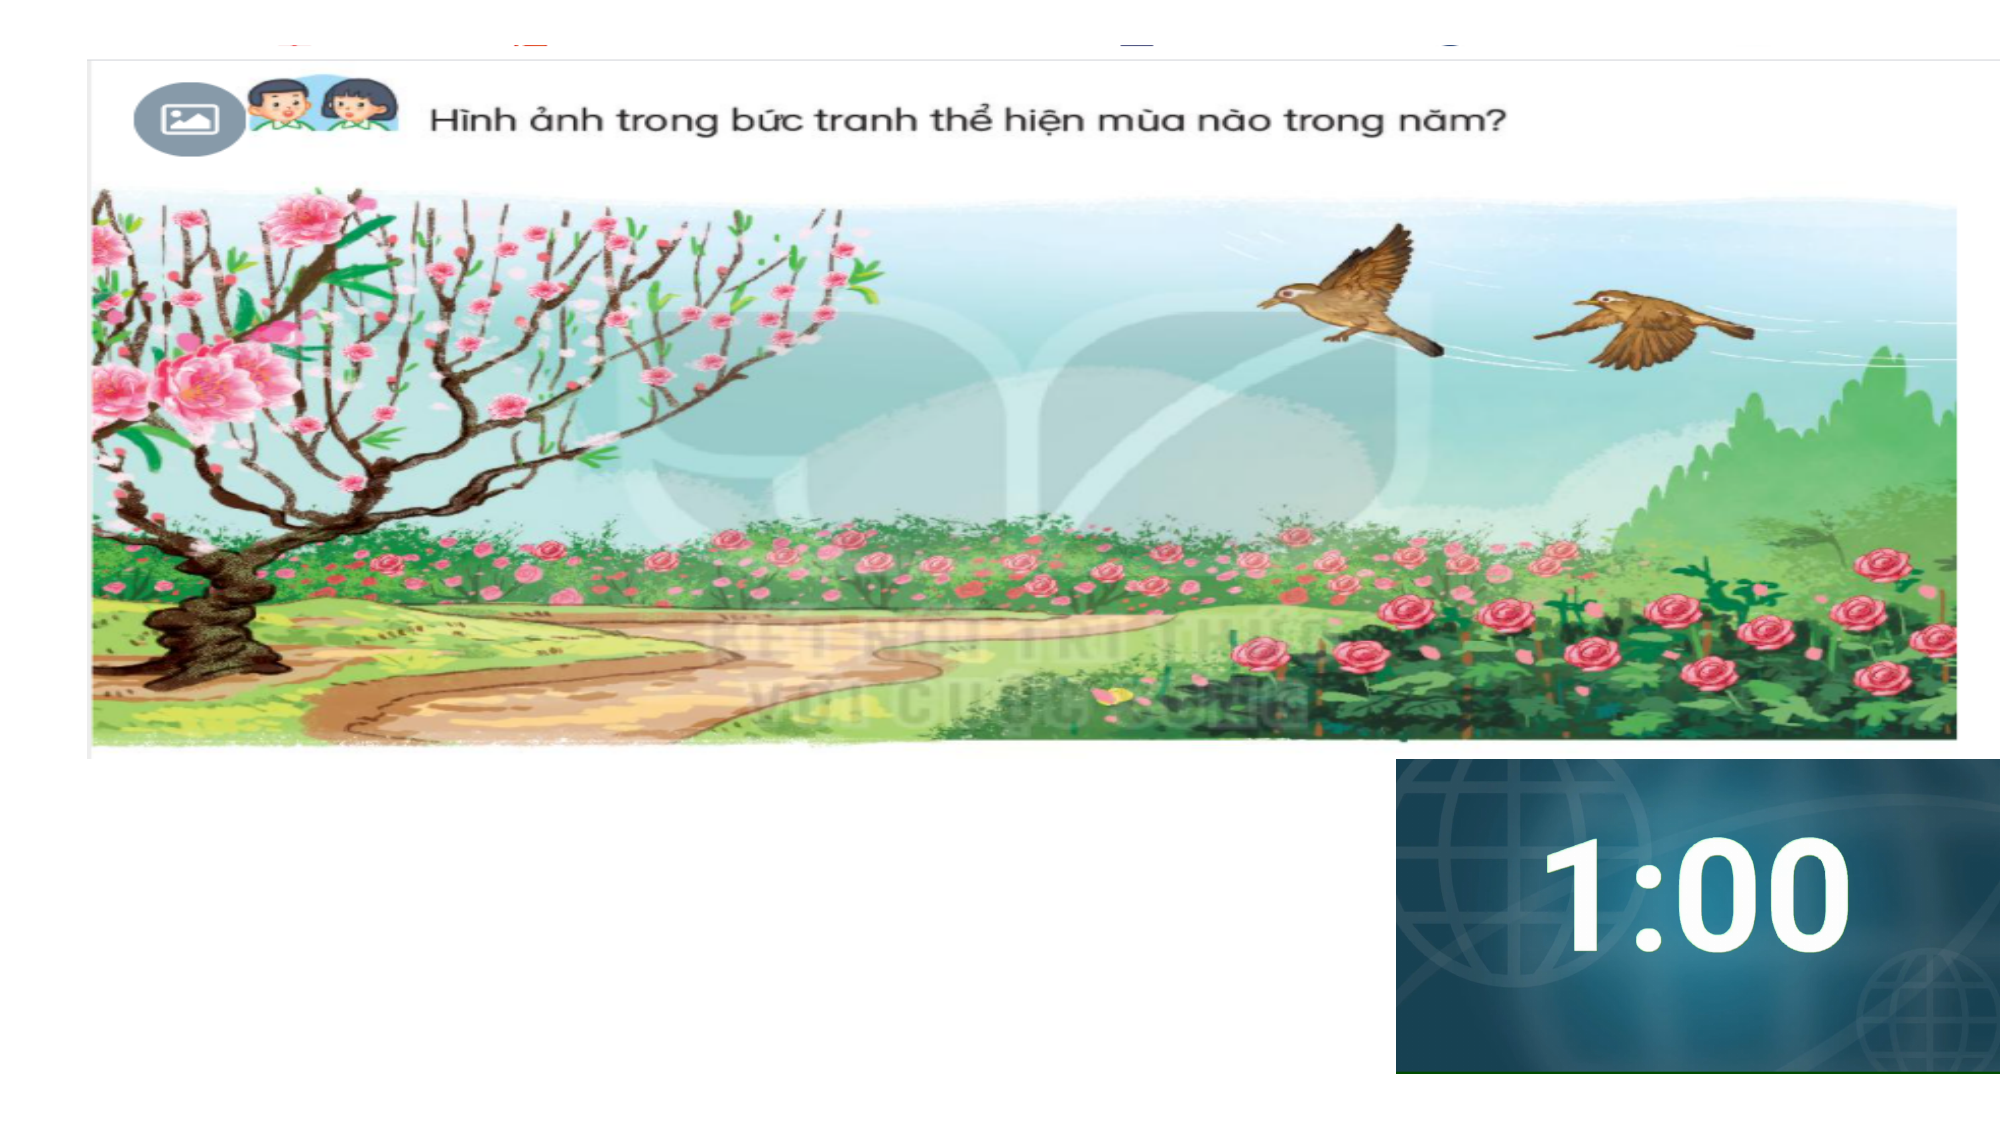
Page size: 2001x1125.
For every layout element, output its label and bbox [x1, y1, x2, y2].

text_box [1394, 770, 2000, 1075]
picture [86, 45, 2000, 760]
